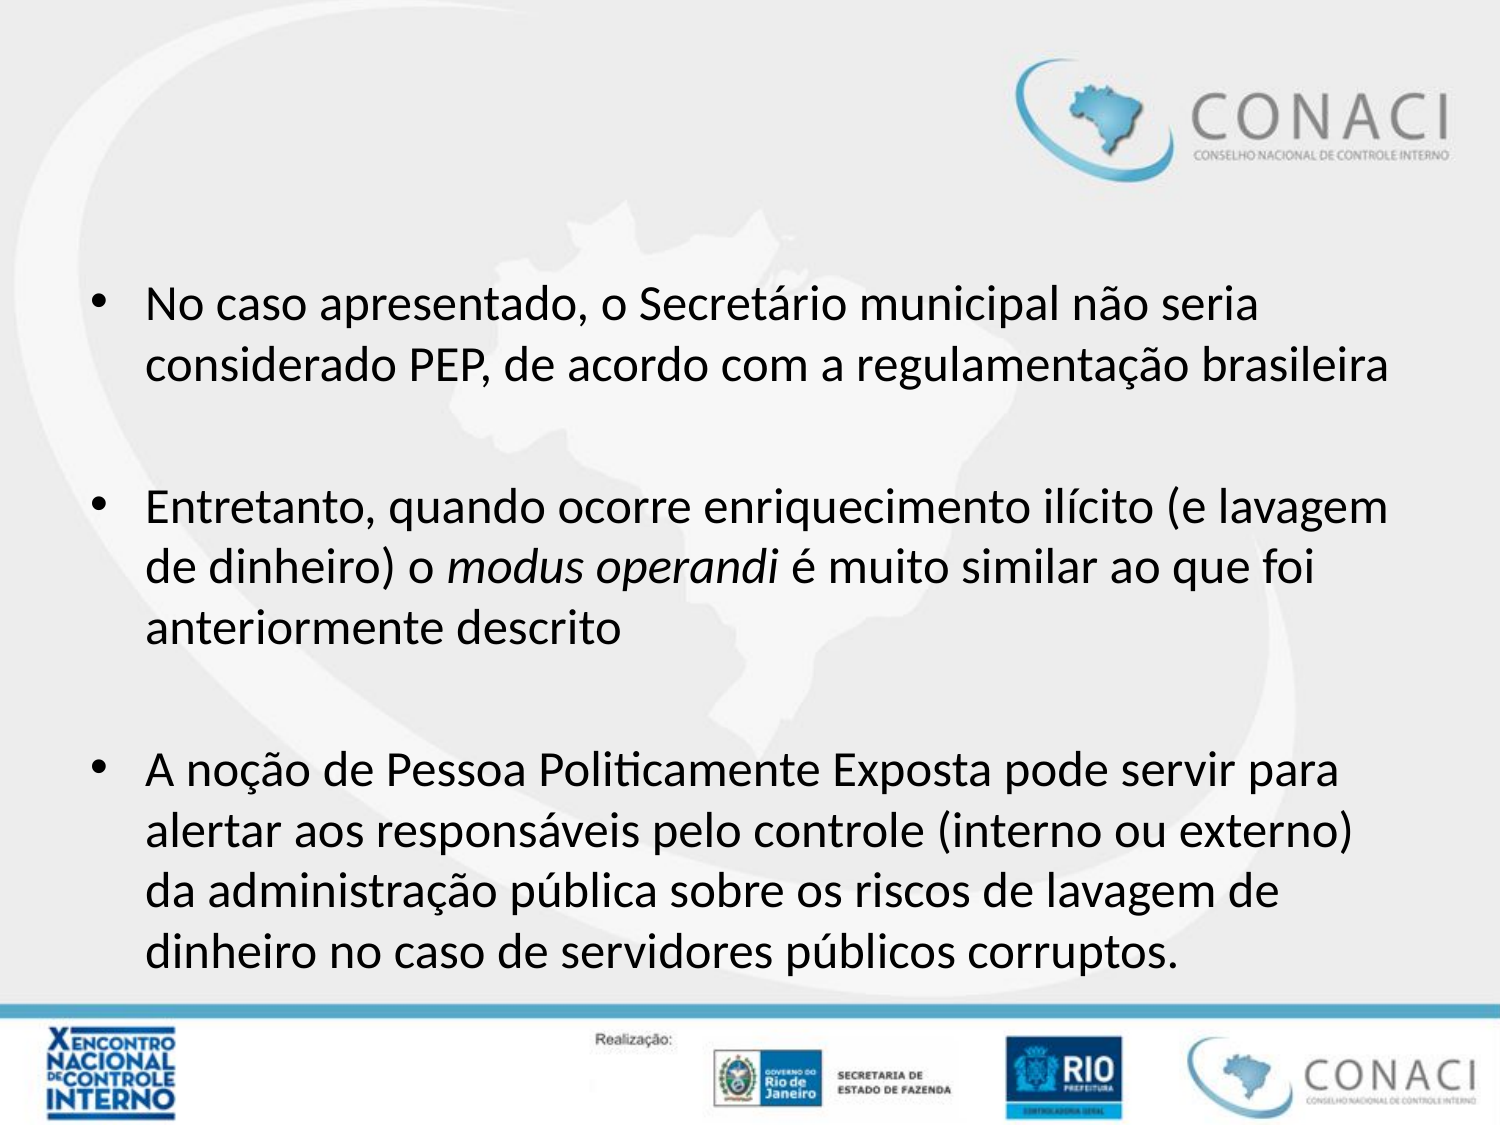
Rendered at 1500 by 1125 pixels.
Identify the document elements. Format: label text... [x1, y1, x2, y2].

picture [0, 0, 1500, 1125]
list No caso apresentado, o Secretário municipal não seria considerado PEP, de acordo com a regulamentação brasileira Entretanto, quando ocorre enriquecimento ilícito (e lavagem de dinheiro) o modus operandi é muito similar ao que foi anteriormente descrito A noção de Pessoa Politicamente Exposta pode servir para alertar aos responsáveis pelo controle (interno ou externo) da administração pública sobre os riscos de lavagem de dinheiro no caso de servidores públicos corruptos. [74, 262, 1426, 1006]
